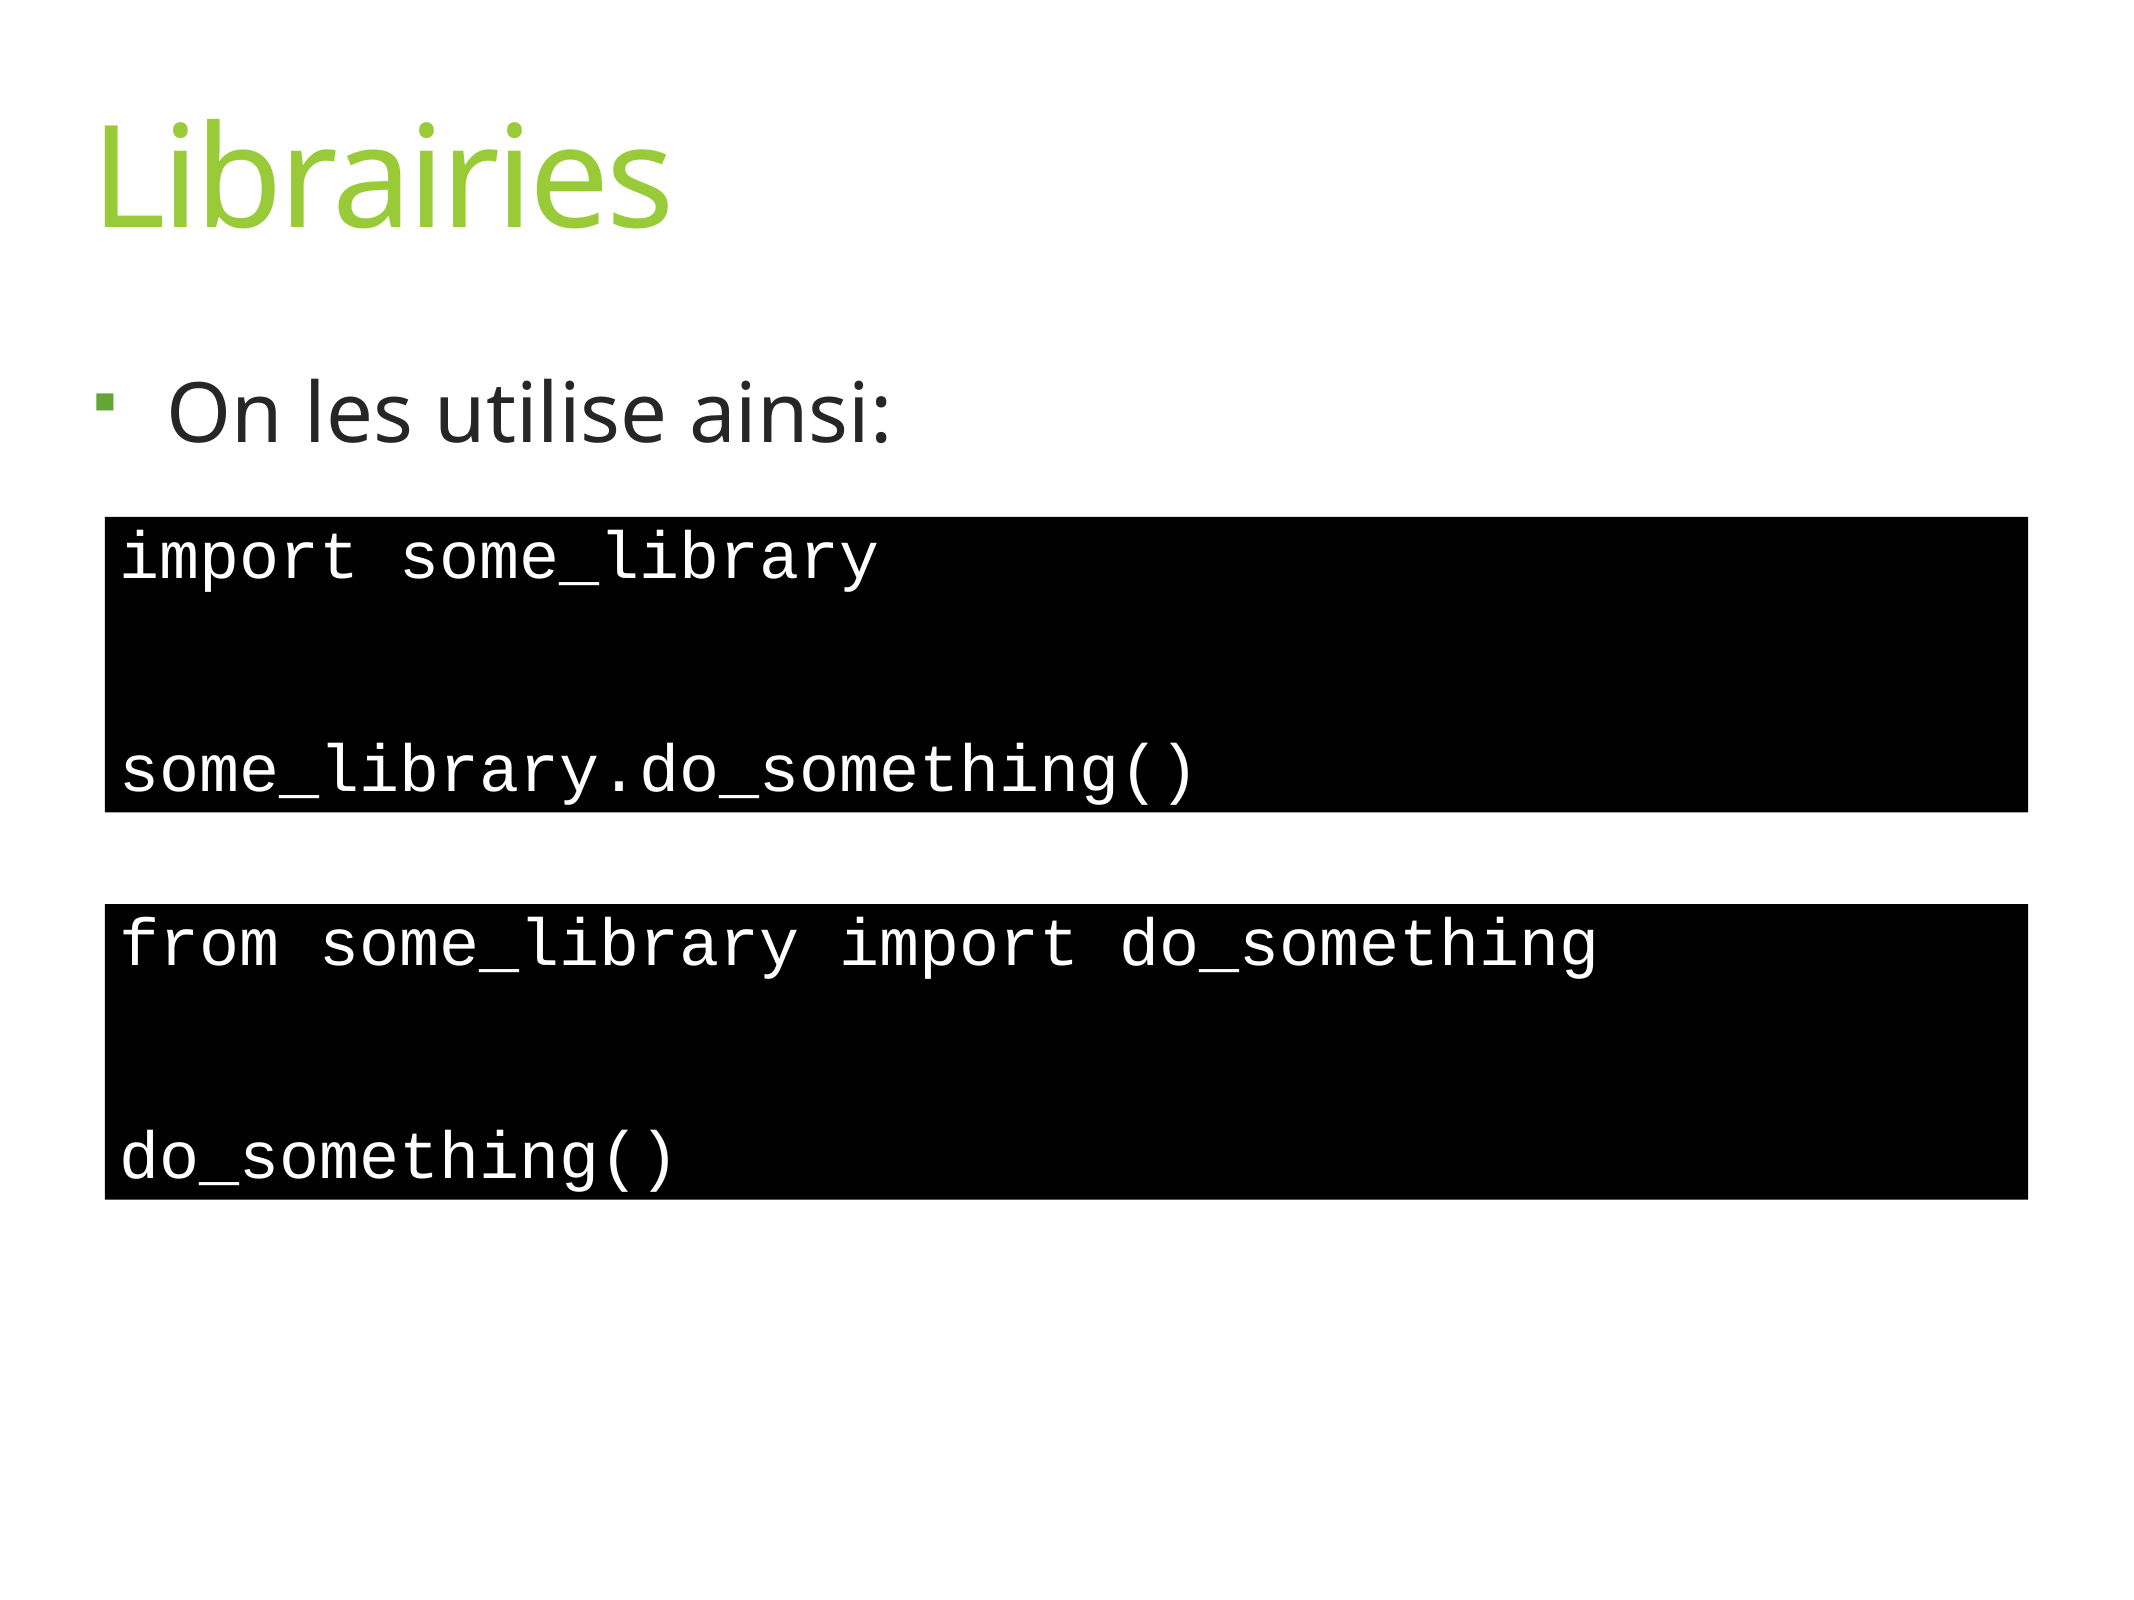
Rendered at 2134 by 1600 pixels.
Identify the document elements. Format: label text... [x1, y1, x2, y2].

list On les utilise ainsi: [76, 367, 2000, 1344]
title Librairies [76, 83, 2000, 280]
text_box import some_library some_library.do_something() [104, 516, 2029, 813]
text_box from some_library import do_something do_something() [104, 904, 2029, 1200]
